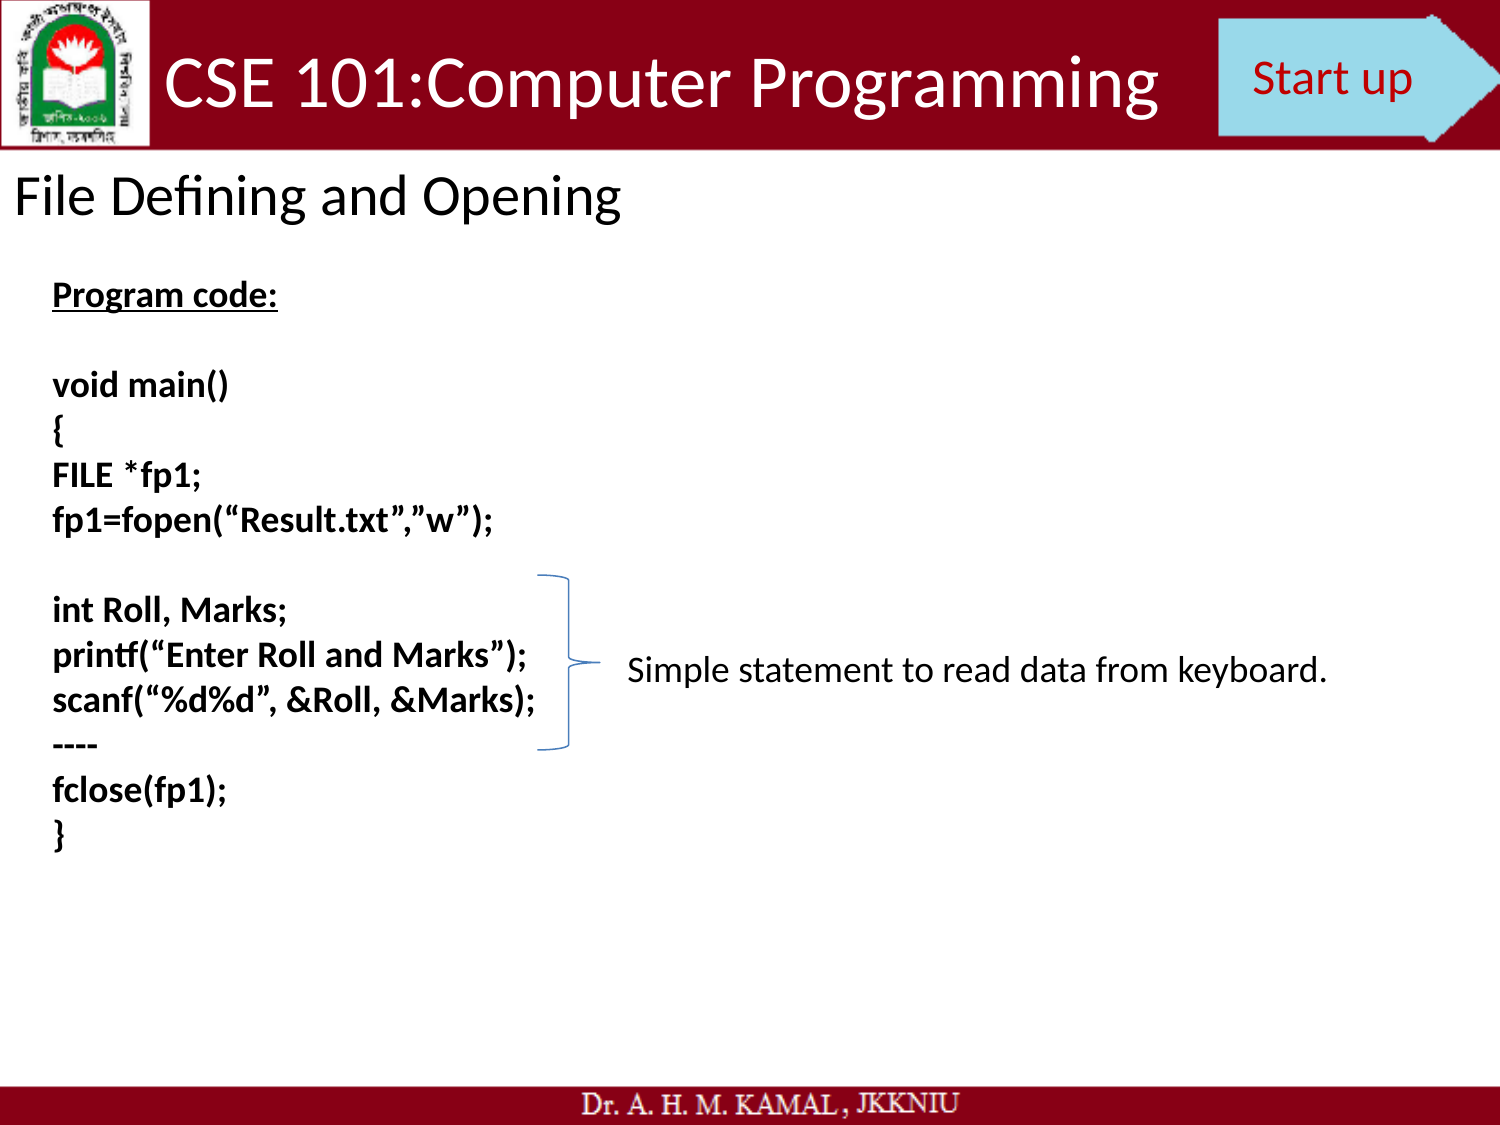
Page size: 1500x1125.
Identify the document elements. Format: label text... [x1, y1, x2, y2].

text_box [537, 574, 601, 751]
text_box Start up [1237, 37, 1450, 113]
picture [0, 0, 1500, 1125]
text_box File Defining and Opening [0, 149, 775, 235]
text_box Simple statement to read data from keyboard. [612, 637, 1350, 698]
text_box Program code: void main() { FILE *fp1; fp1=fopen(“Result.txt”,”w”); int Roll, Marks; printf(“Enter Roll and Marks”); scanf(“%d%d”, &Roll, &Marks); ---- fclose(fp1); } [37, 262, 1300, 863]
text_box CSE 101:Computer Programming [149, 24, 1213, 130]
